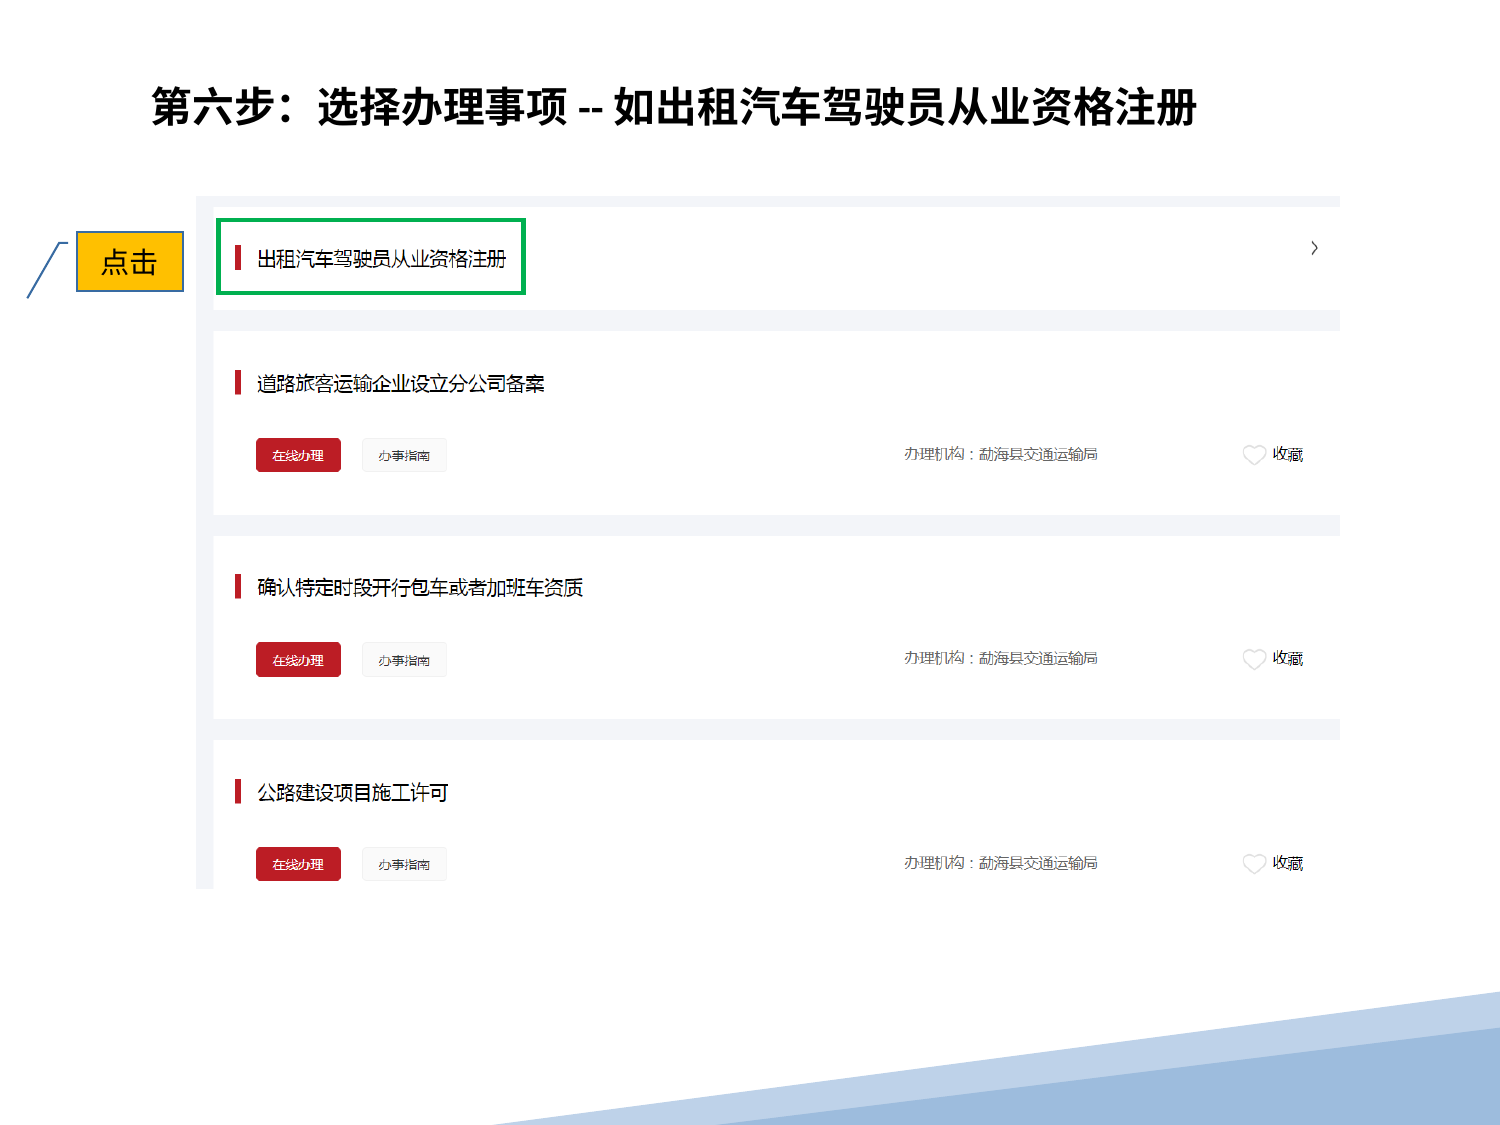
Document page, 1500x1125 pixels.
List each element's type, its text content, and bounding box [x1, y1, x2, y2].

text_box 第六步：选择办理事项--如出租汽车驾驶员从业资格注册 [135, 73, 1266, 139]
text_box 点击 [26, 241, 69, 299]
text_box [147, 139, 1091, 281]
text_box 点击 [76, 231, 184, 292]
picture [196, 196, 1340, 889]
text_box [492, 991, 1500, 1125]
